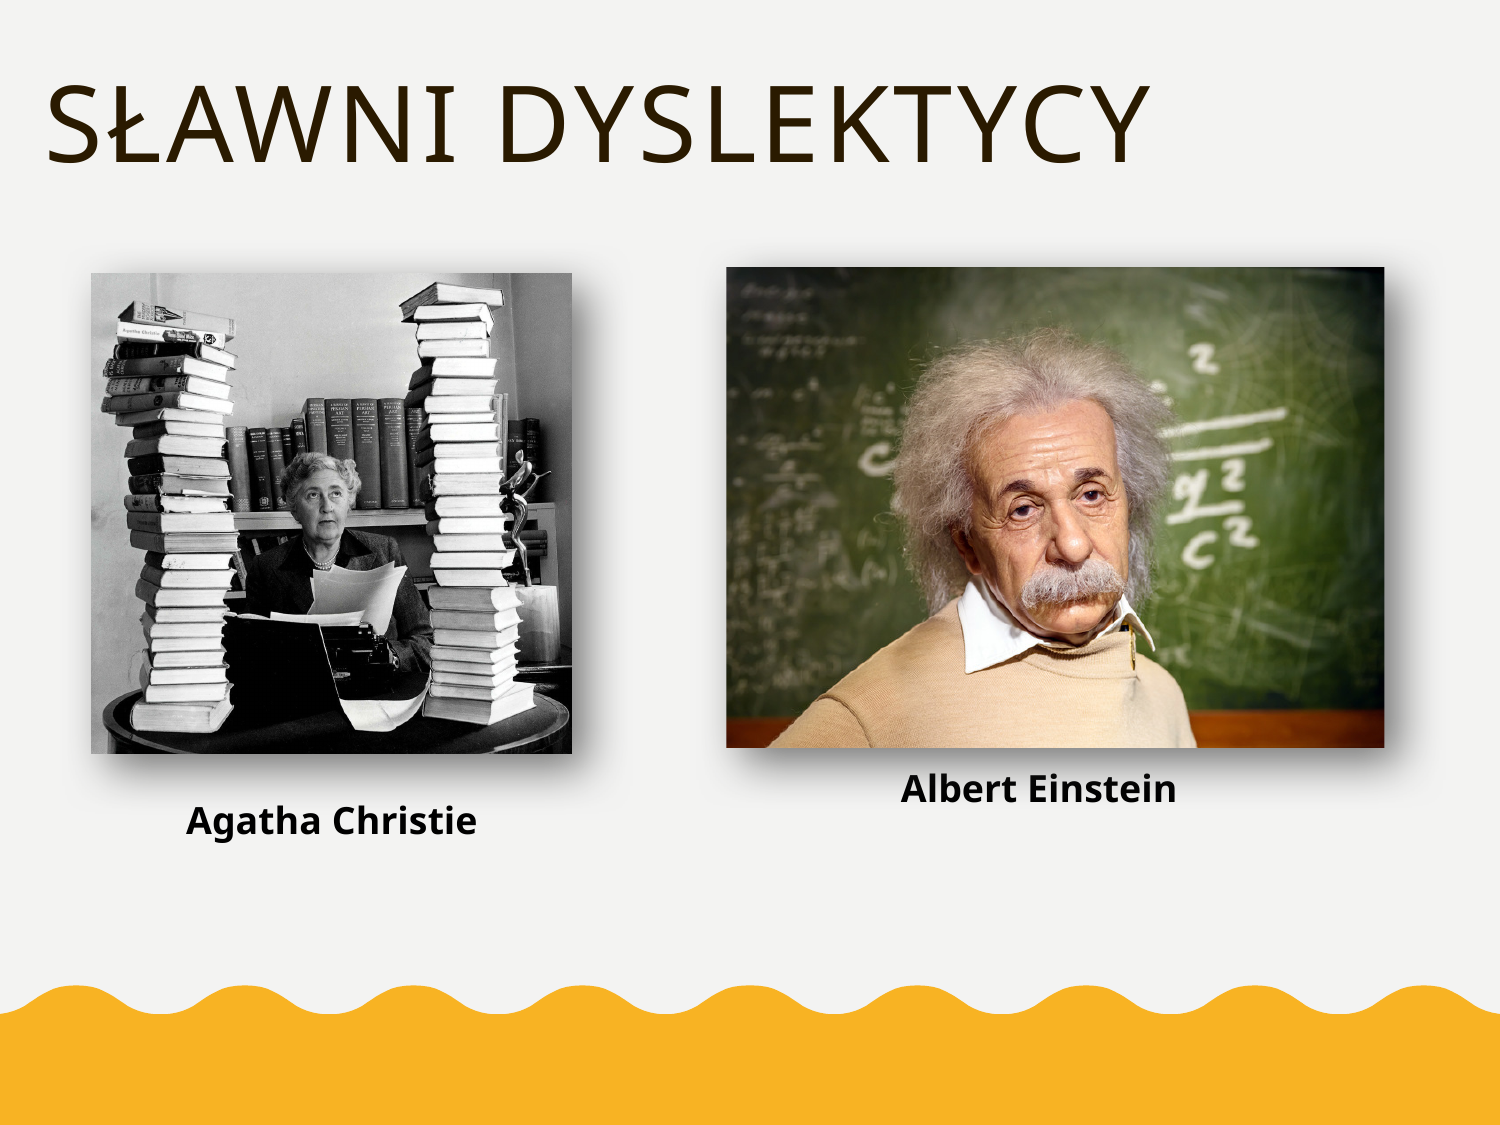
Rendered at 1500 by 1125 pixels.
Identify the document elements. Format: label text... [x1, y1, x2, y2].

title Sławni dyslektycy [29, 10, 1342, 194]
picture [726, 267, 1385, 748]
text_box [0, 984, 1500, 1125]
text_box [0, 0, 1500, 1013]
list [91, 273, 572, 754]
text_box Albert Einstein [750, 793, 1329, 817]
text_box Agatha Christie [171, 789, 904, 850]
